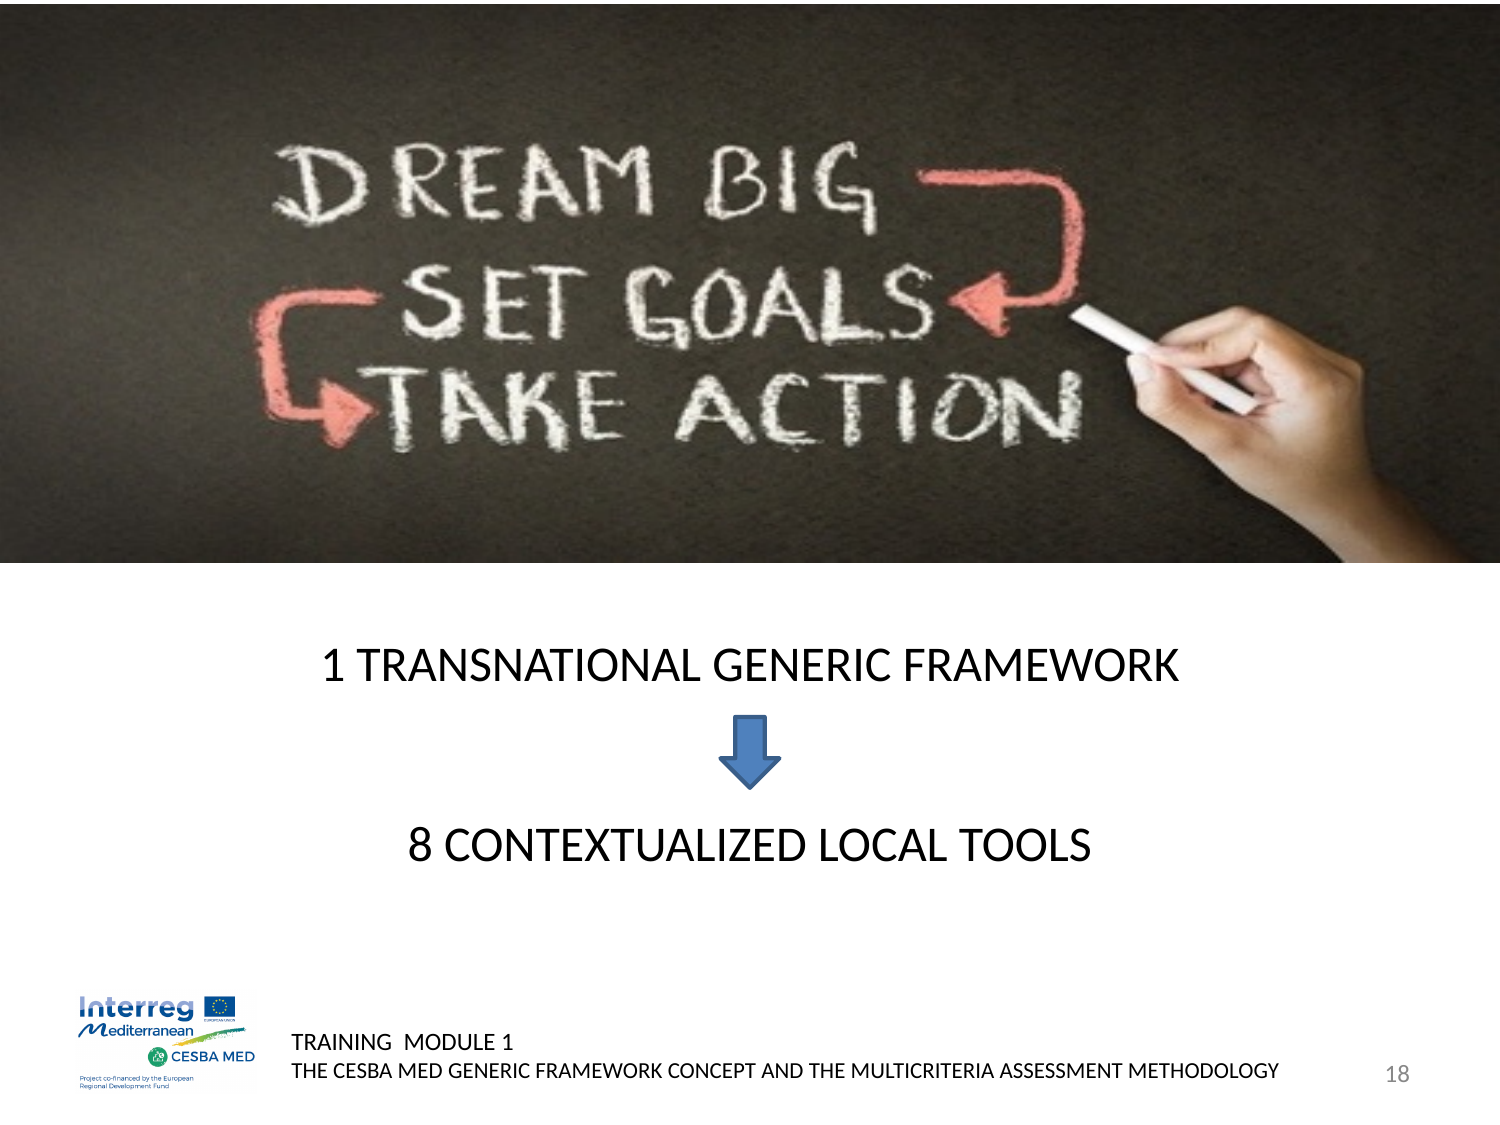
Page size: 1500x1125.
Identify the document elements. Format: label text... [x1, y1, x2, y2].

slide_number 18 [1324, 1042, 1425, 1103]
picture [0, 3, 1500, 563]
text_box 1 TRANSNATIONAL GENERIC FRAMEWORK 8 CONTEXTUALIZED LOCAL TOOLS [0, 623, 1500, 882]
text_box [720, 716, 780, 788]
picture [75, 989, 257, 1094]
